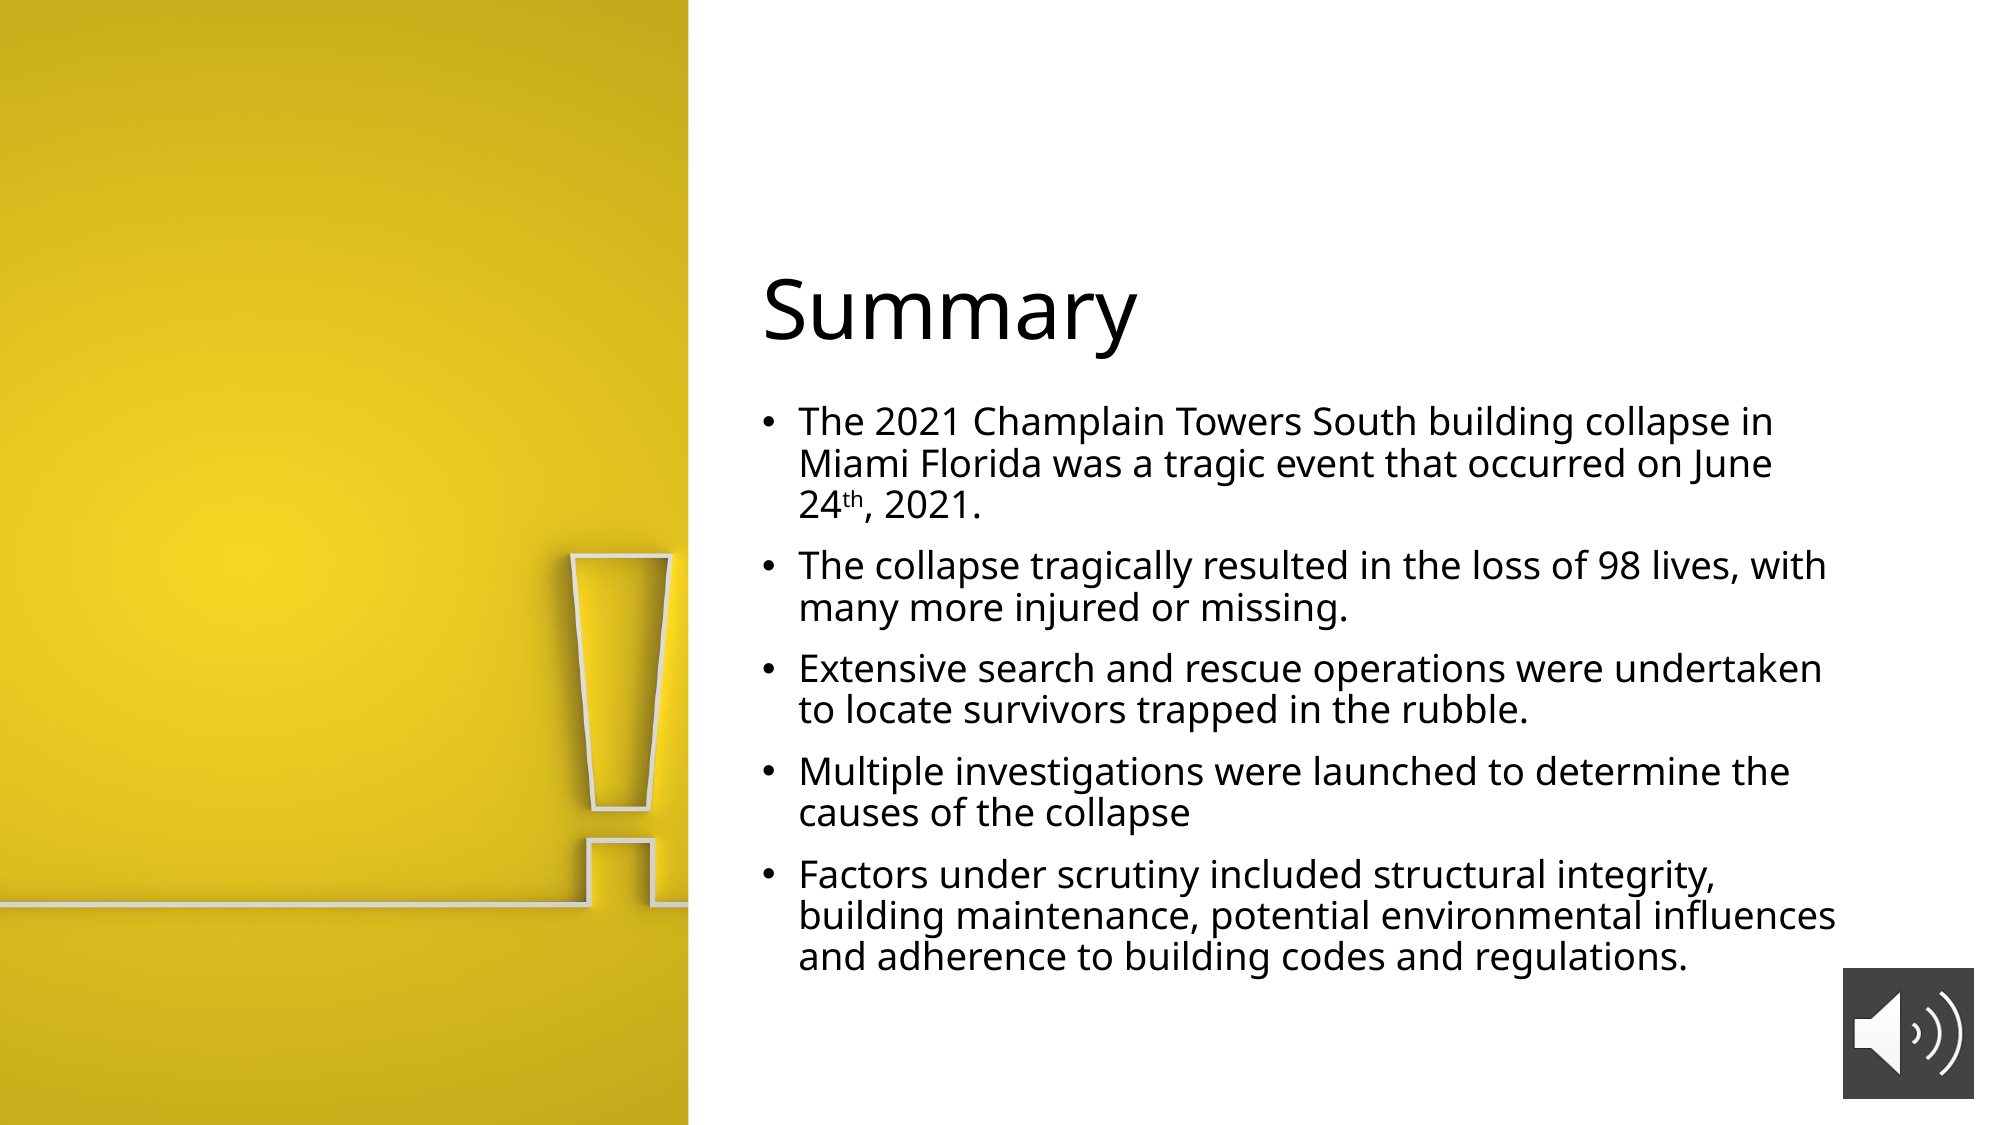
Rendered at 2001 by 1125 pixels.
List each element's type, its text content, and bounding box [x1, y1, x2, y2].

picture [1841, 966, 1976, 1101]
text_box [689, 0, 2000, 1125]
picture [0, 0, 689, 1125]
title Summary [746, 90, 1863, 365]
list The 2021 Champlain Towers South building collapse in Miami Florida was a tragic event that occurred on June 24th, 2021. The collapse tragically resulted in the loss of 98 lives, with many more injured or missing. Extensive search and rescue operations were undertaken to locate survivors trapped in the rubble. Multiple investigations were launched to determine the causes of the collapse Factors under scrutiny included structural integrity, building maintenance, potential environmental influences and adherence to building codes and regulations. [746, 395, 1863, 1004]
